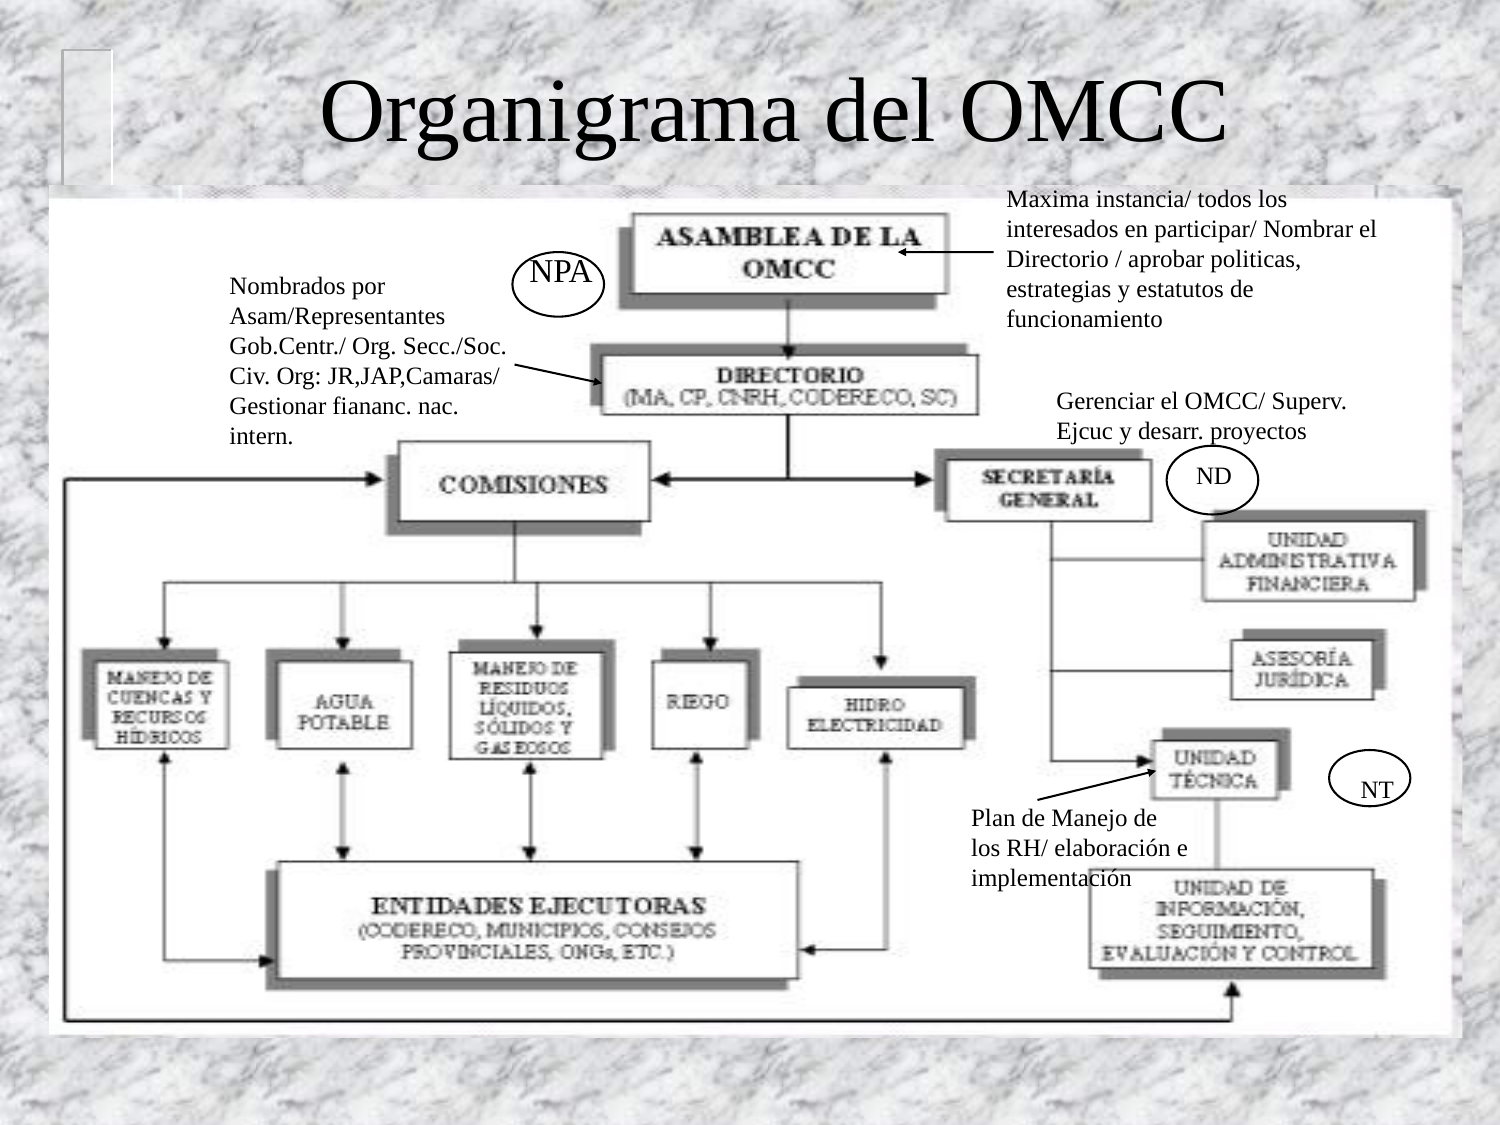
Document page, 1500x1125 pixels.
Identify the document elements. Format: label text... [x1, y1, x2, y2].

title Organigrama del OMCC [137, 56, 1413, 155]
text_box Maxima instancia/ todos los interesados en participar/ Nombrar el Directorio / aprobar politicas, estrategias y estatutos de funcionamiento [991, 174, 1417, 183]
picture [0, 0, 1500, 1125]
